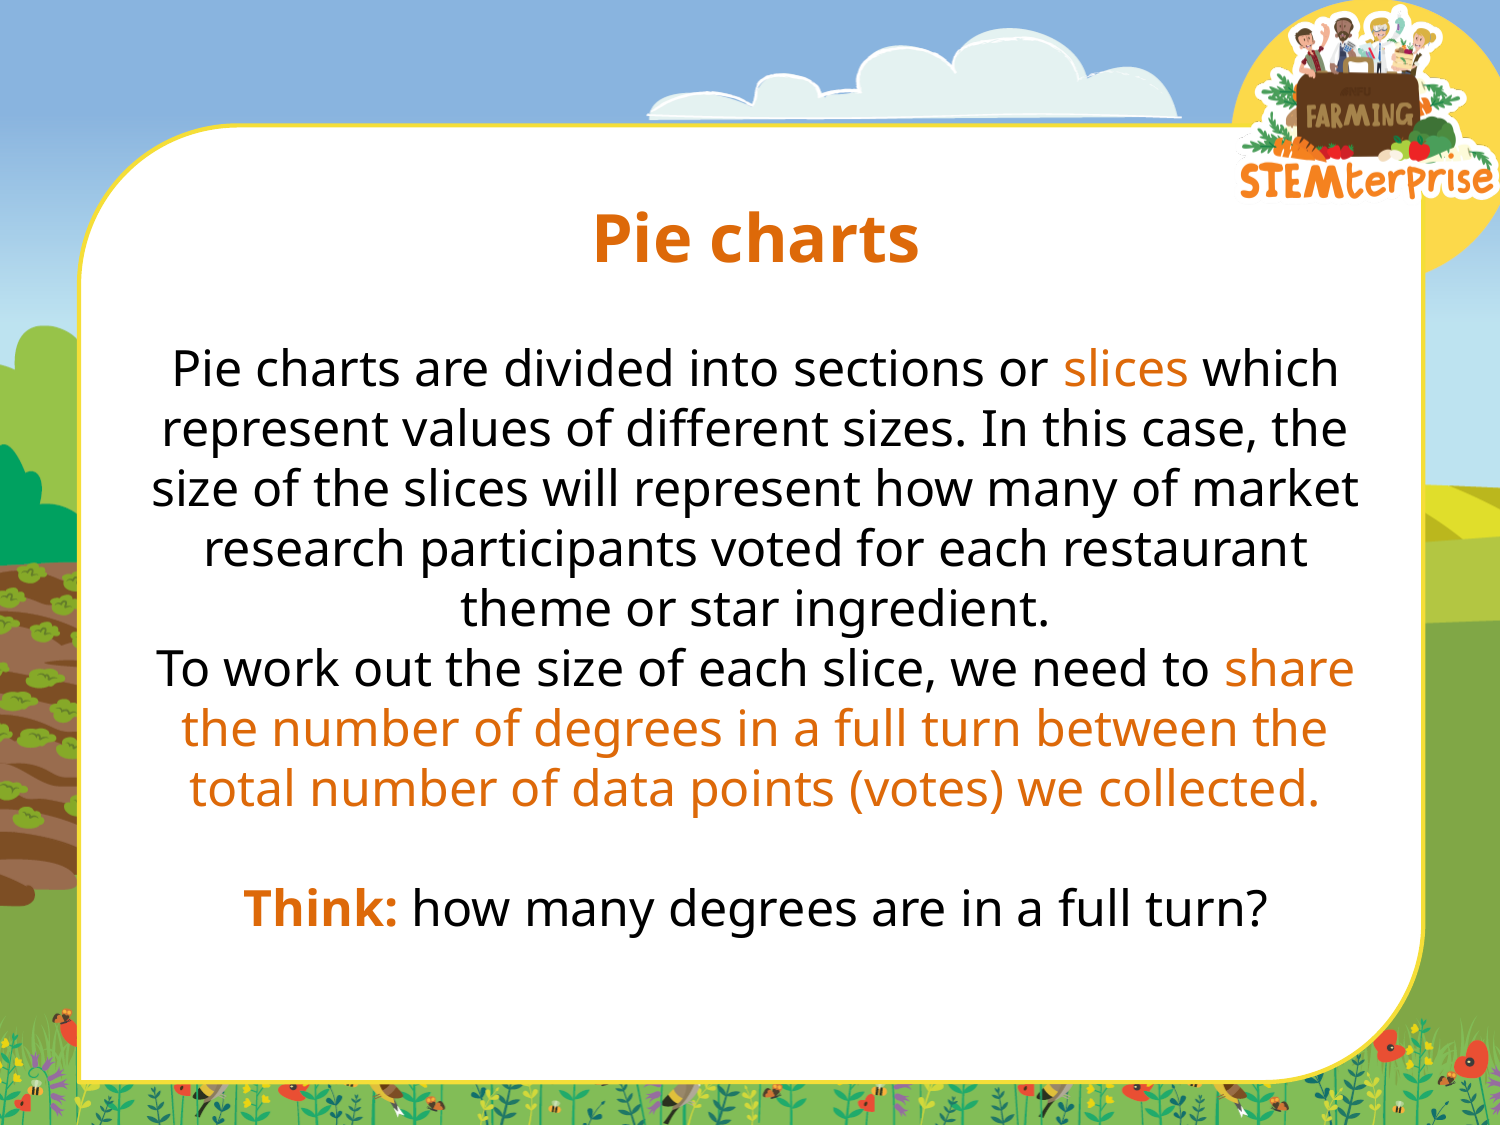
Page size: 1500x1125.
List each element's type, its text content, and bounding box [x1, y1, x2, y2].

text_box Pie charts Pie charts are divided into sections or slices which represent values of different sizes. In this case, the size of the slices will represent how many of market research participants voted for each restaurant theme or star ingredient. To work out the size of each slice, we need to share the number of degrees in a full turn between the total number of data points (votes) we collected. Think: how many degrees are in a full turn? [123, 148, 1388, 1024]
text_box [76, 171, 1426, 1085]
picture [0, 0, 1500, 1125]
text_box [152, 123, 1228, 148]
